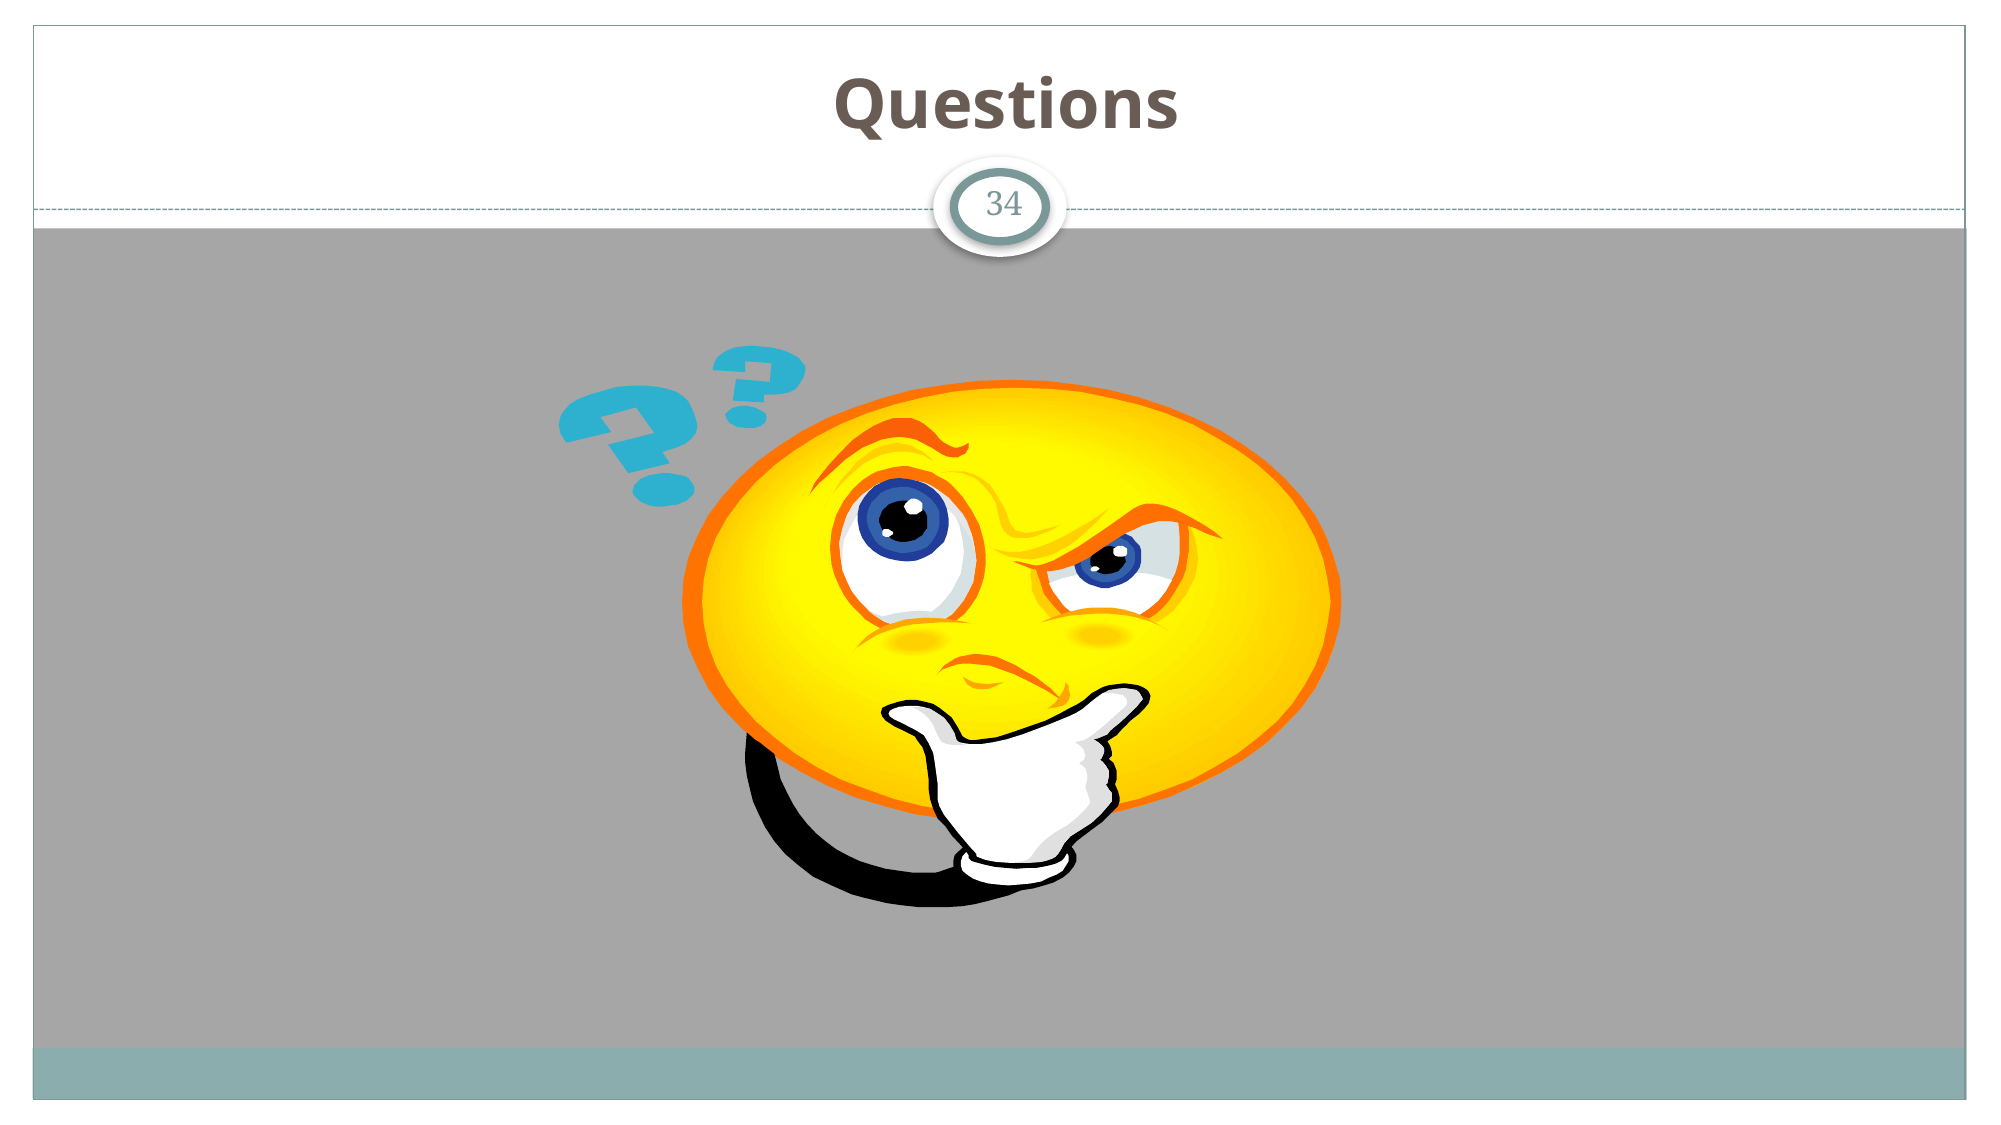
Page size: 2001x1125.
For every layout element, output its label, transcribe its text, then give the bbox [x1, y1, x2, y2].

title Questions [57, 45, 1955, 150]
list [555, 343, 1345, 910]
slide_number 34 [953, 168, 1054, 241]
